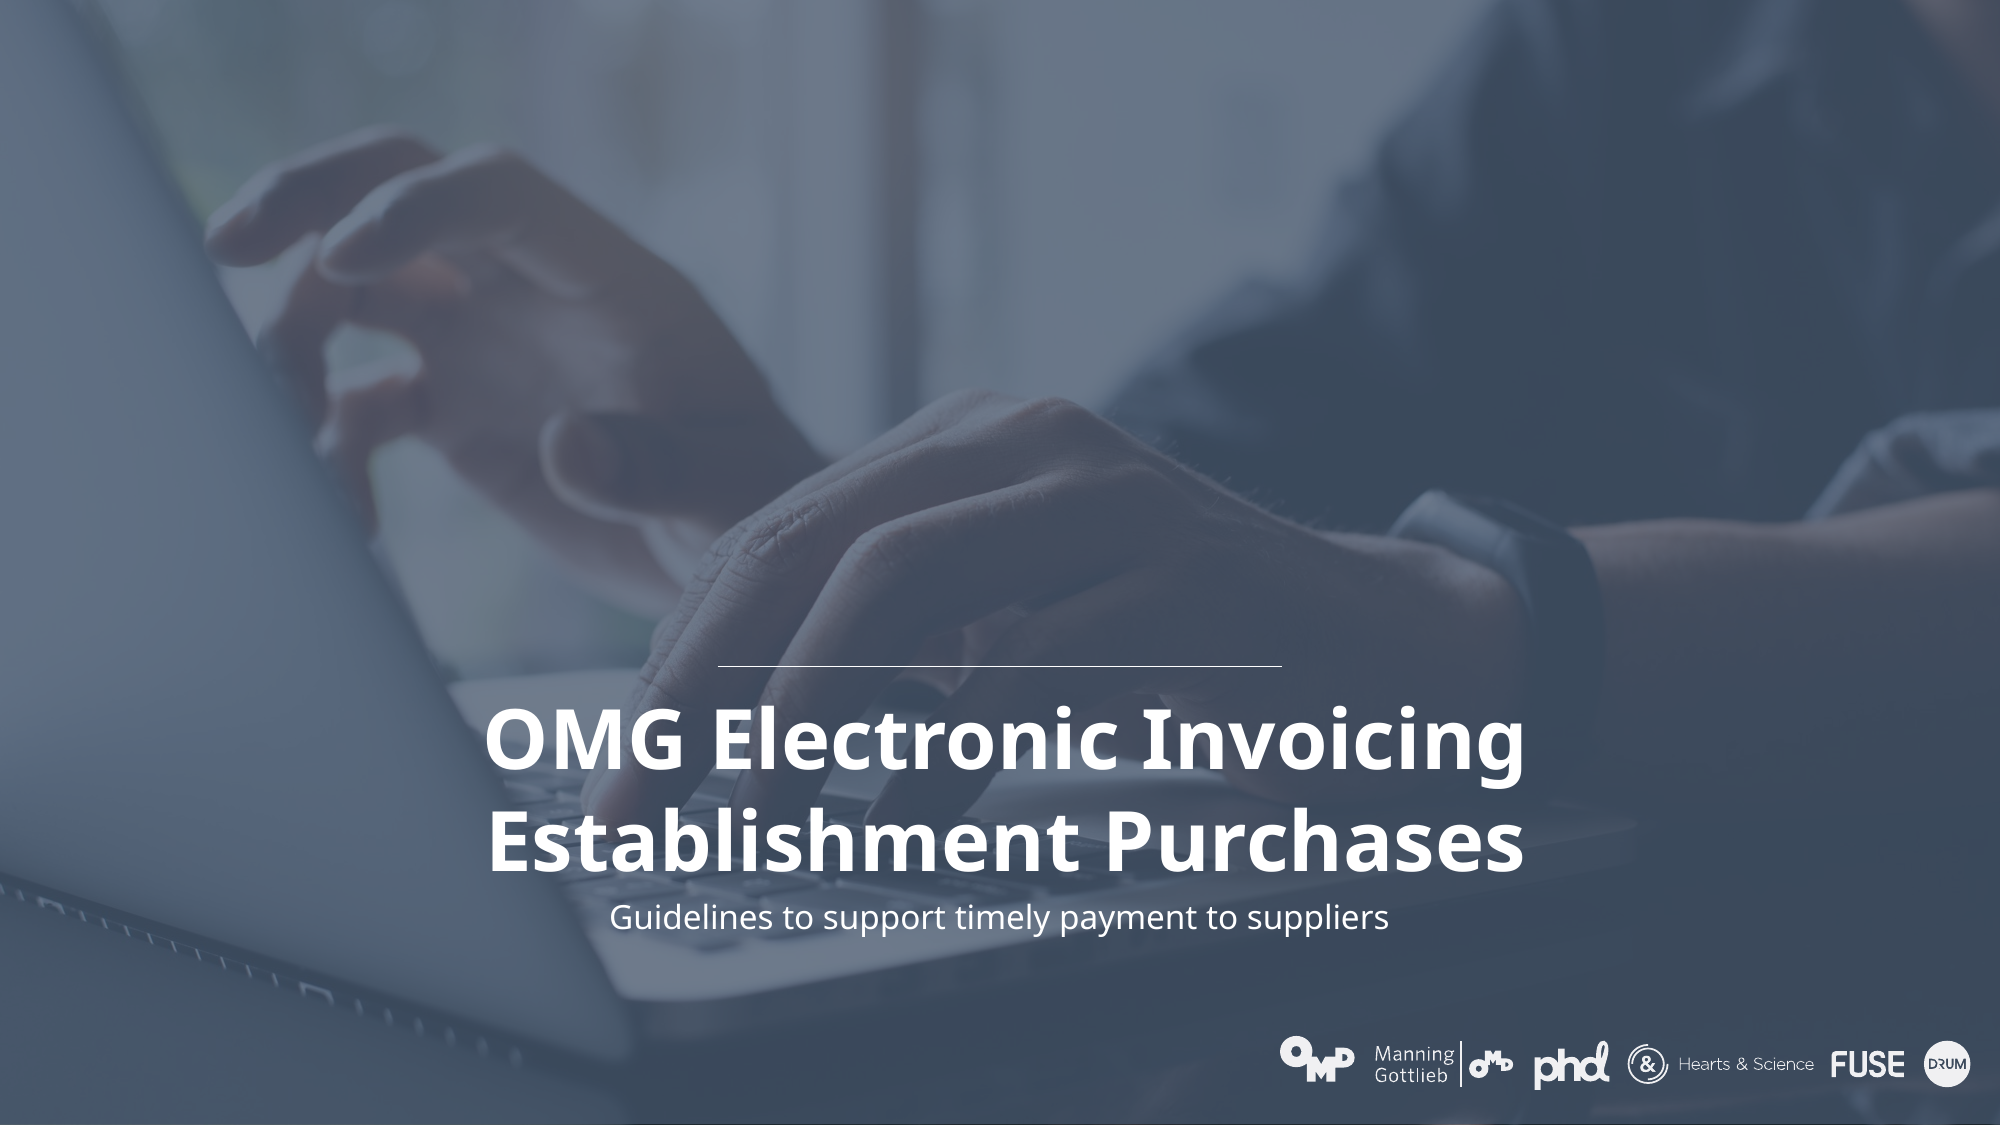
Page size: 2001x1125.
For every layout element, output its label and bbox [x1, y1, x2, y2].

text_box [1280, 1035, 1971, 1090]
picture [0, 0, 2000, 1125]
